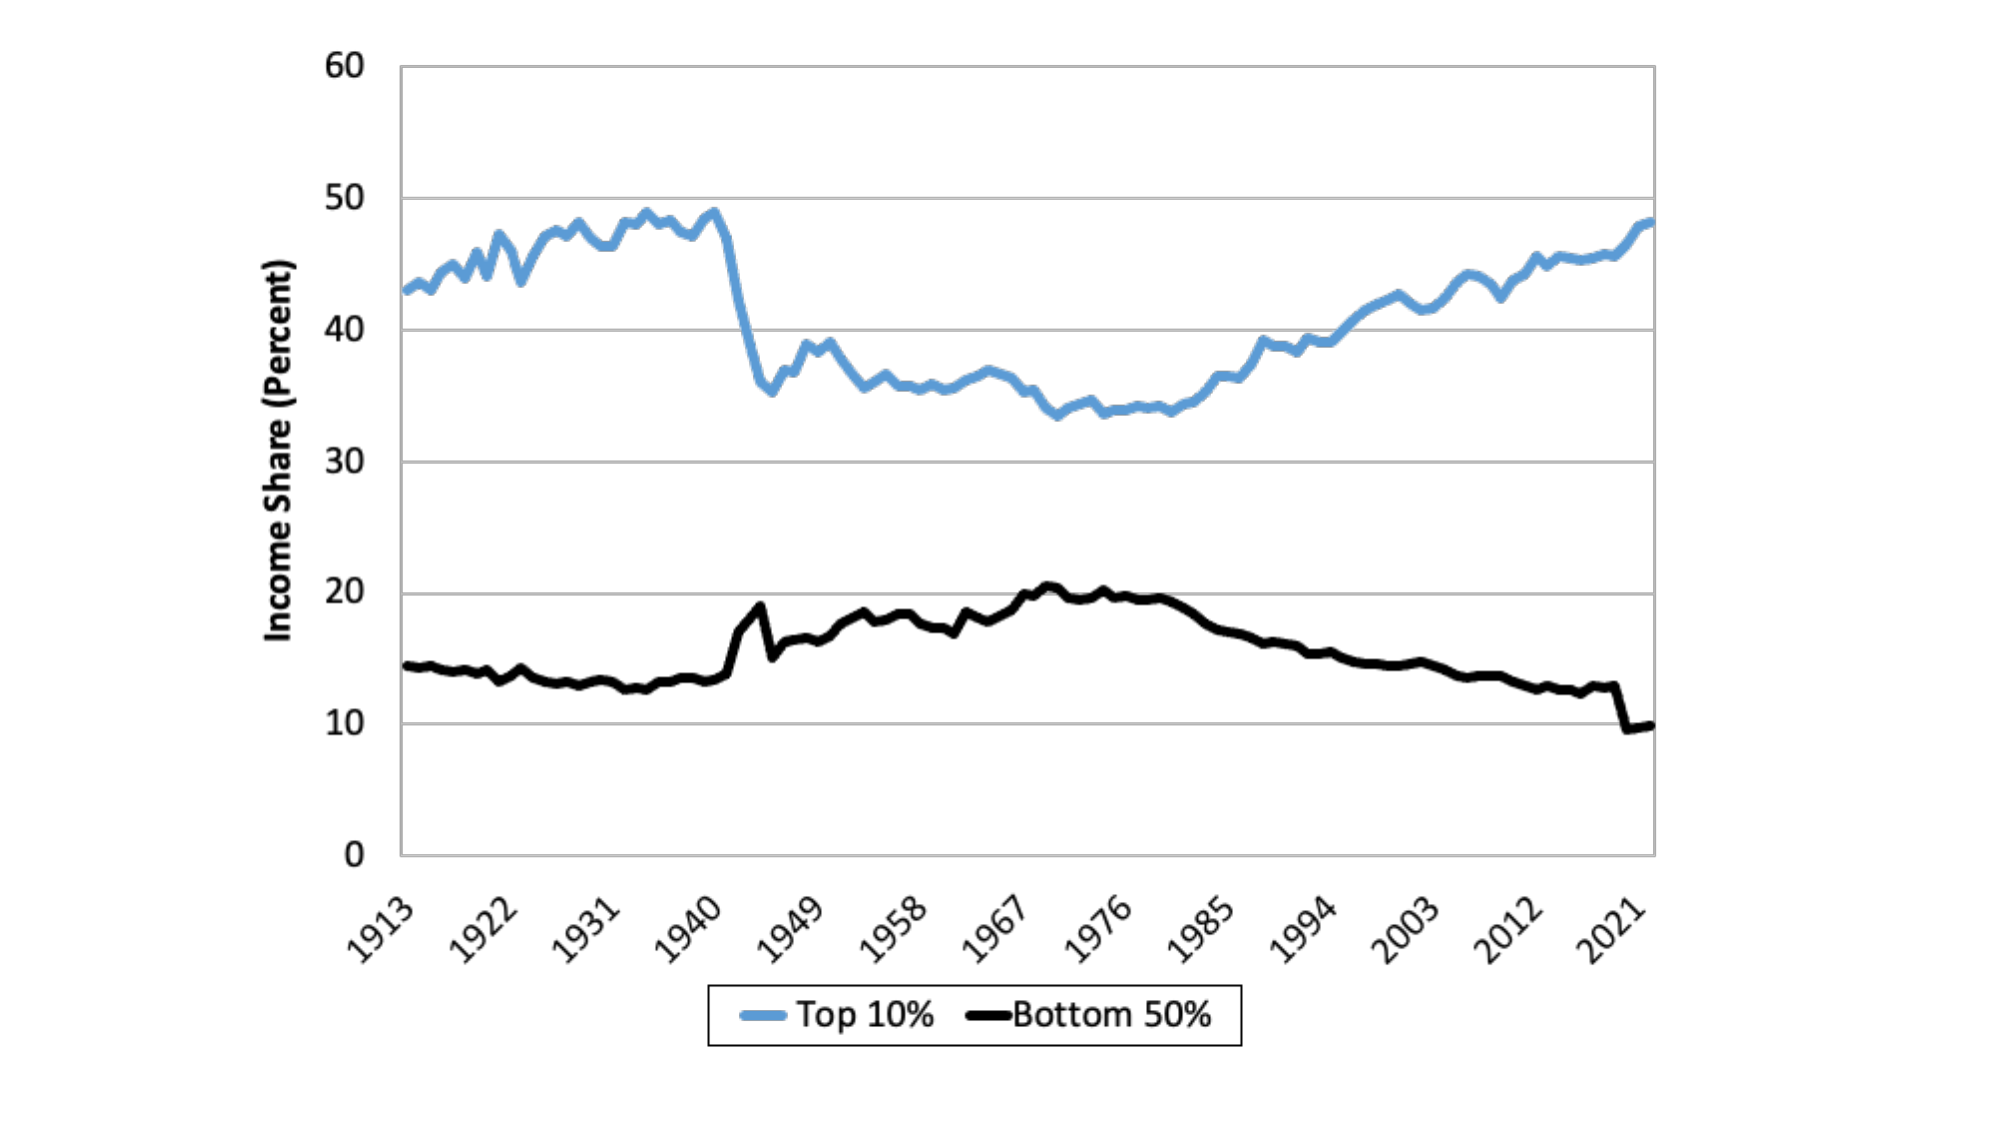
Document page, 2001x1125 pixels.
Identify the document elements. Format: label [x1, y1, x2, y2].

picture [245, 32, 1706, 1059]
